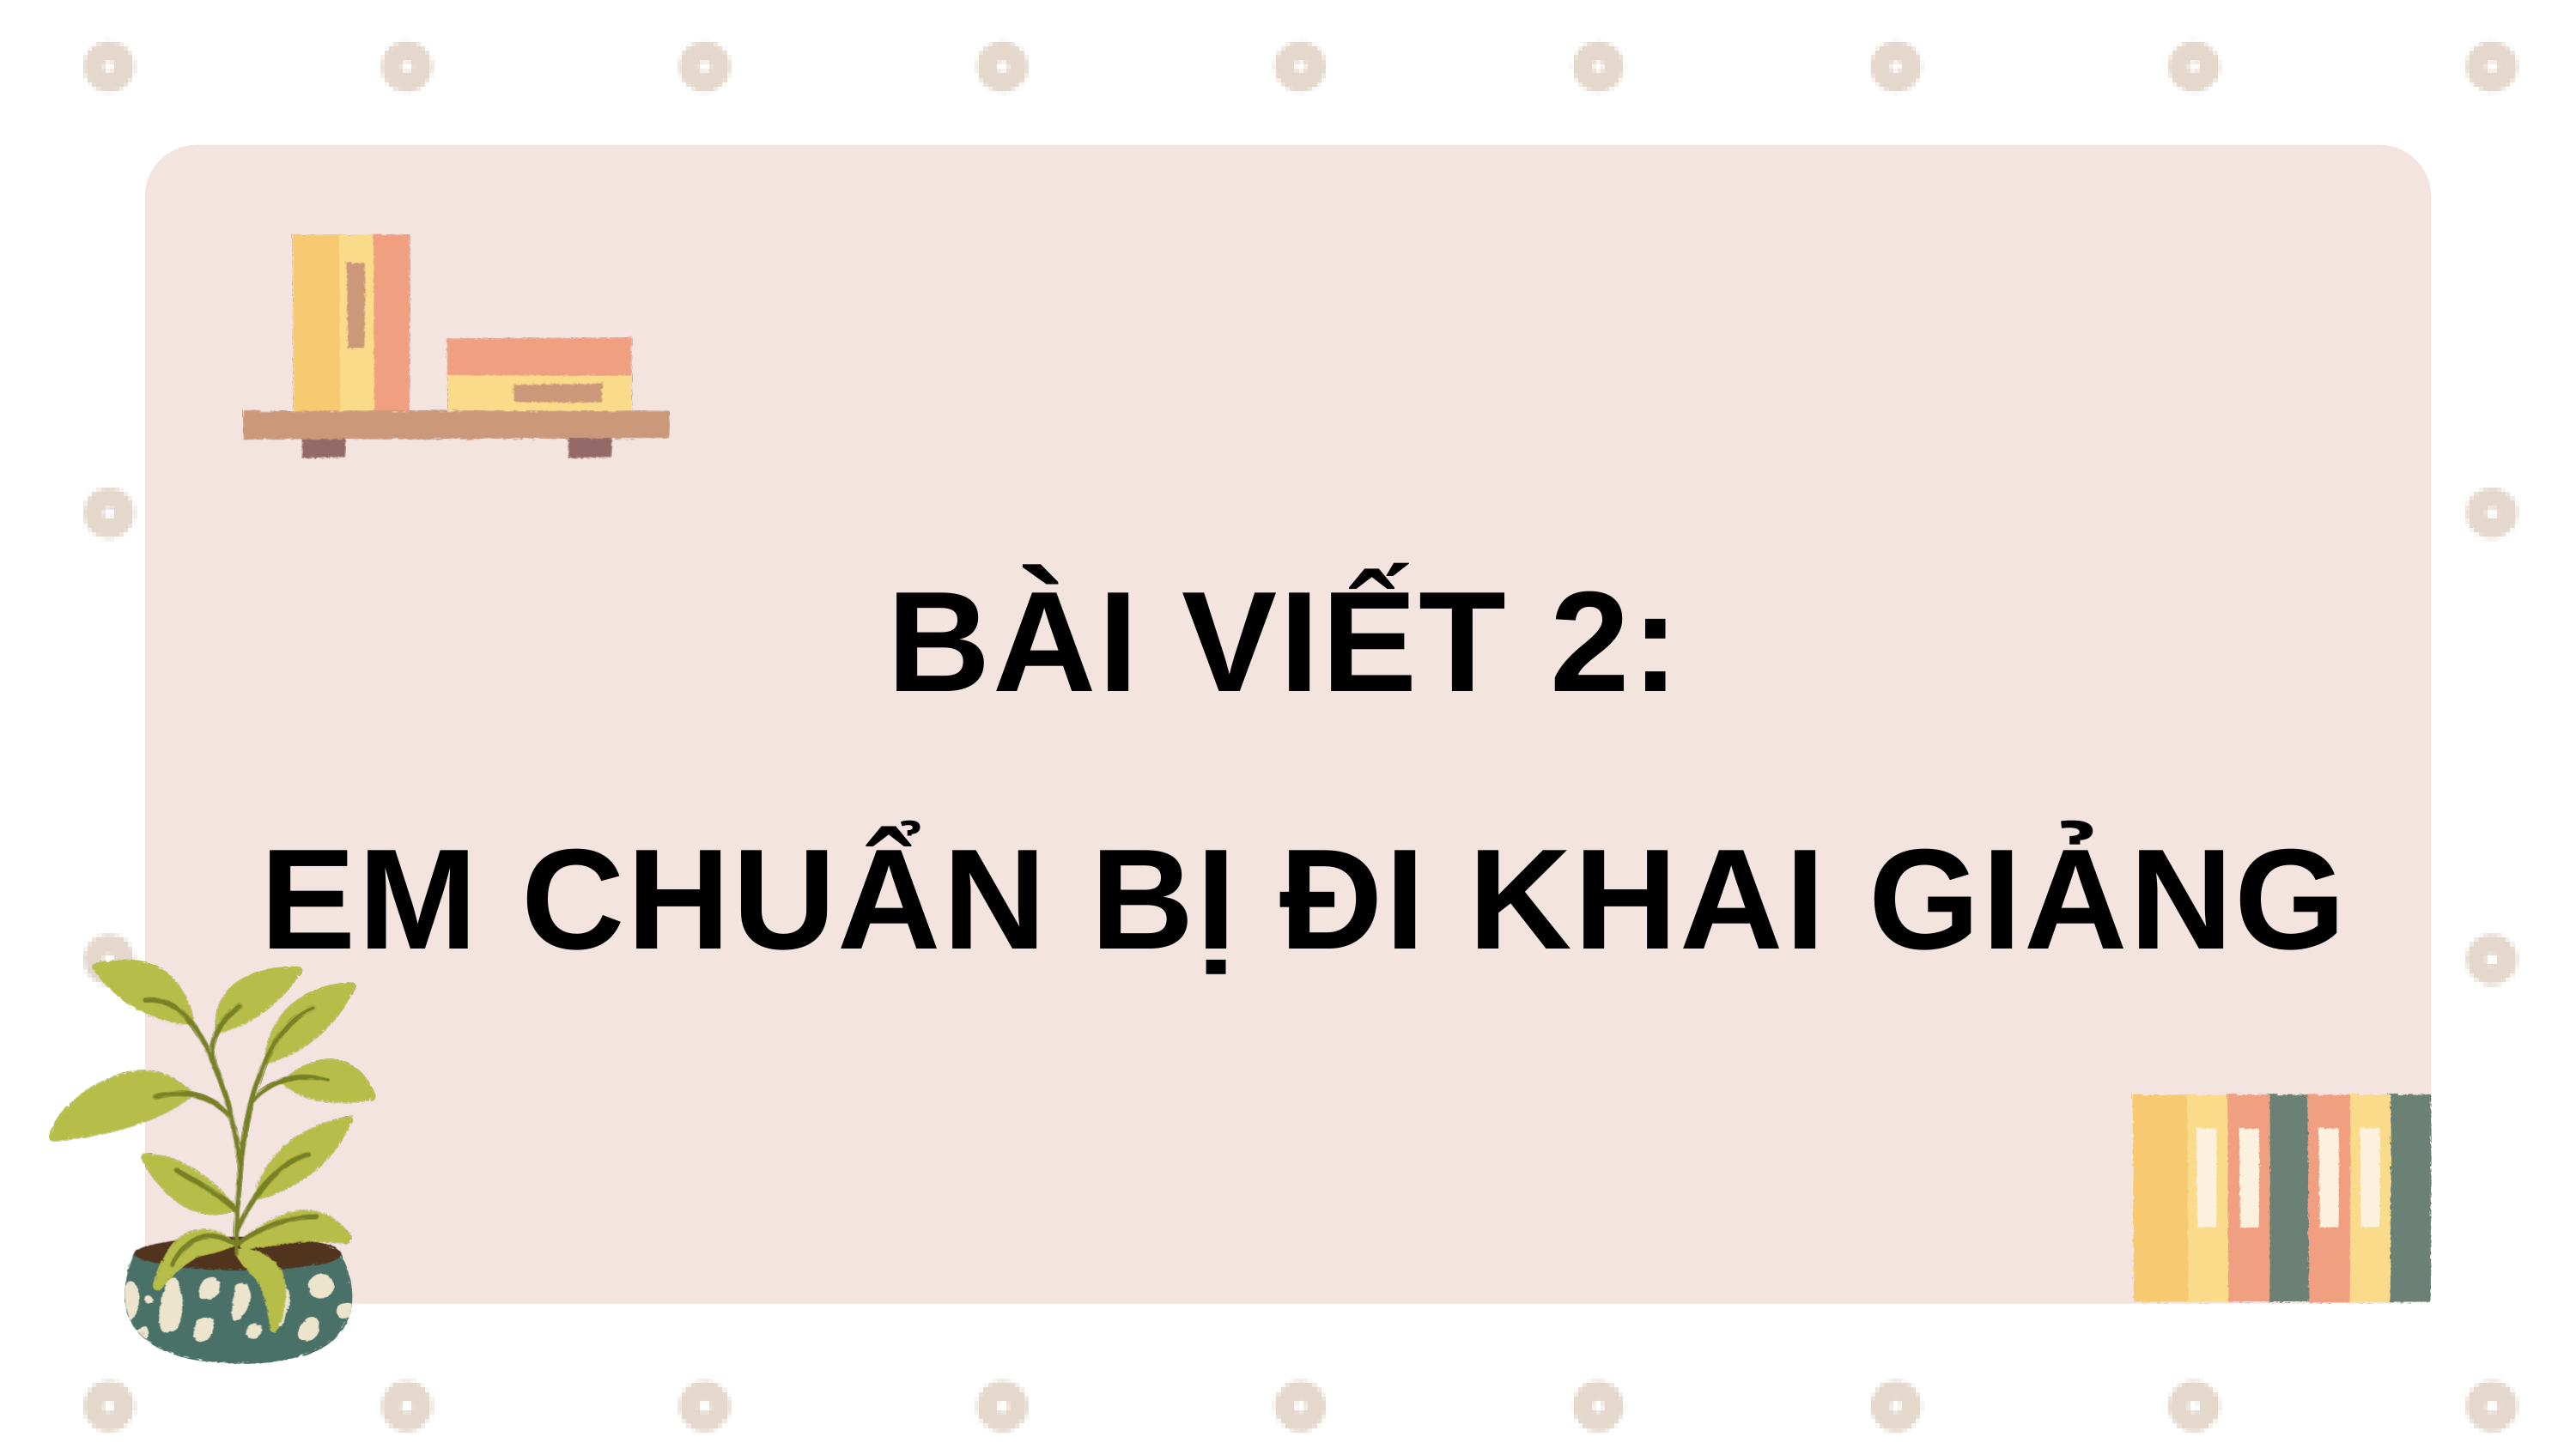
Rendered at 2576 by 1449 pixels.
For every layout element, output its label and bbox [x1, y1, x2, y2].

picture [0, 0, 2576, 1449]
text_box [144, 144, 2432, 1304]
